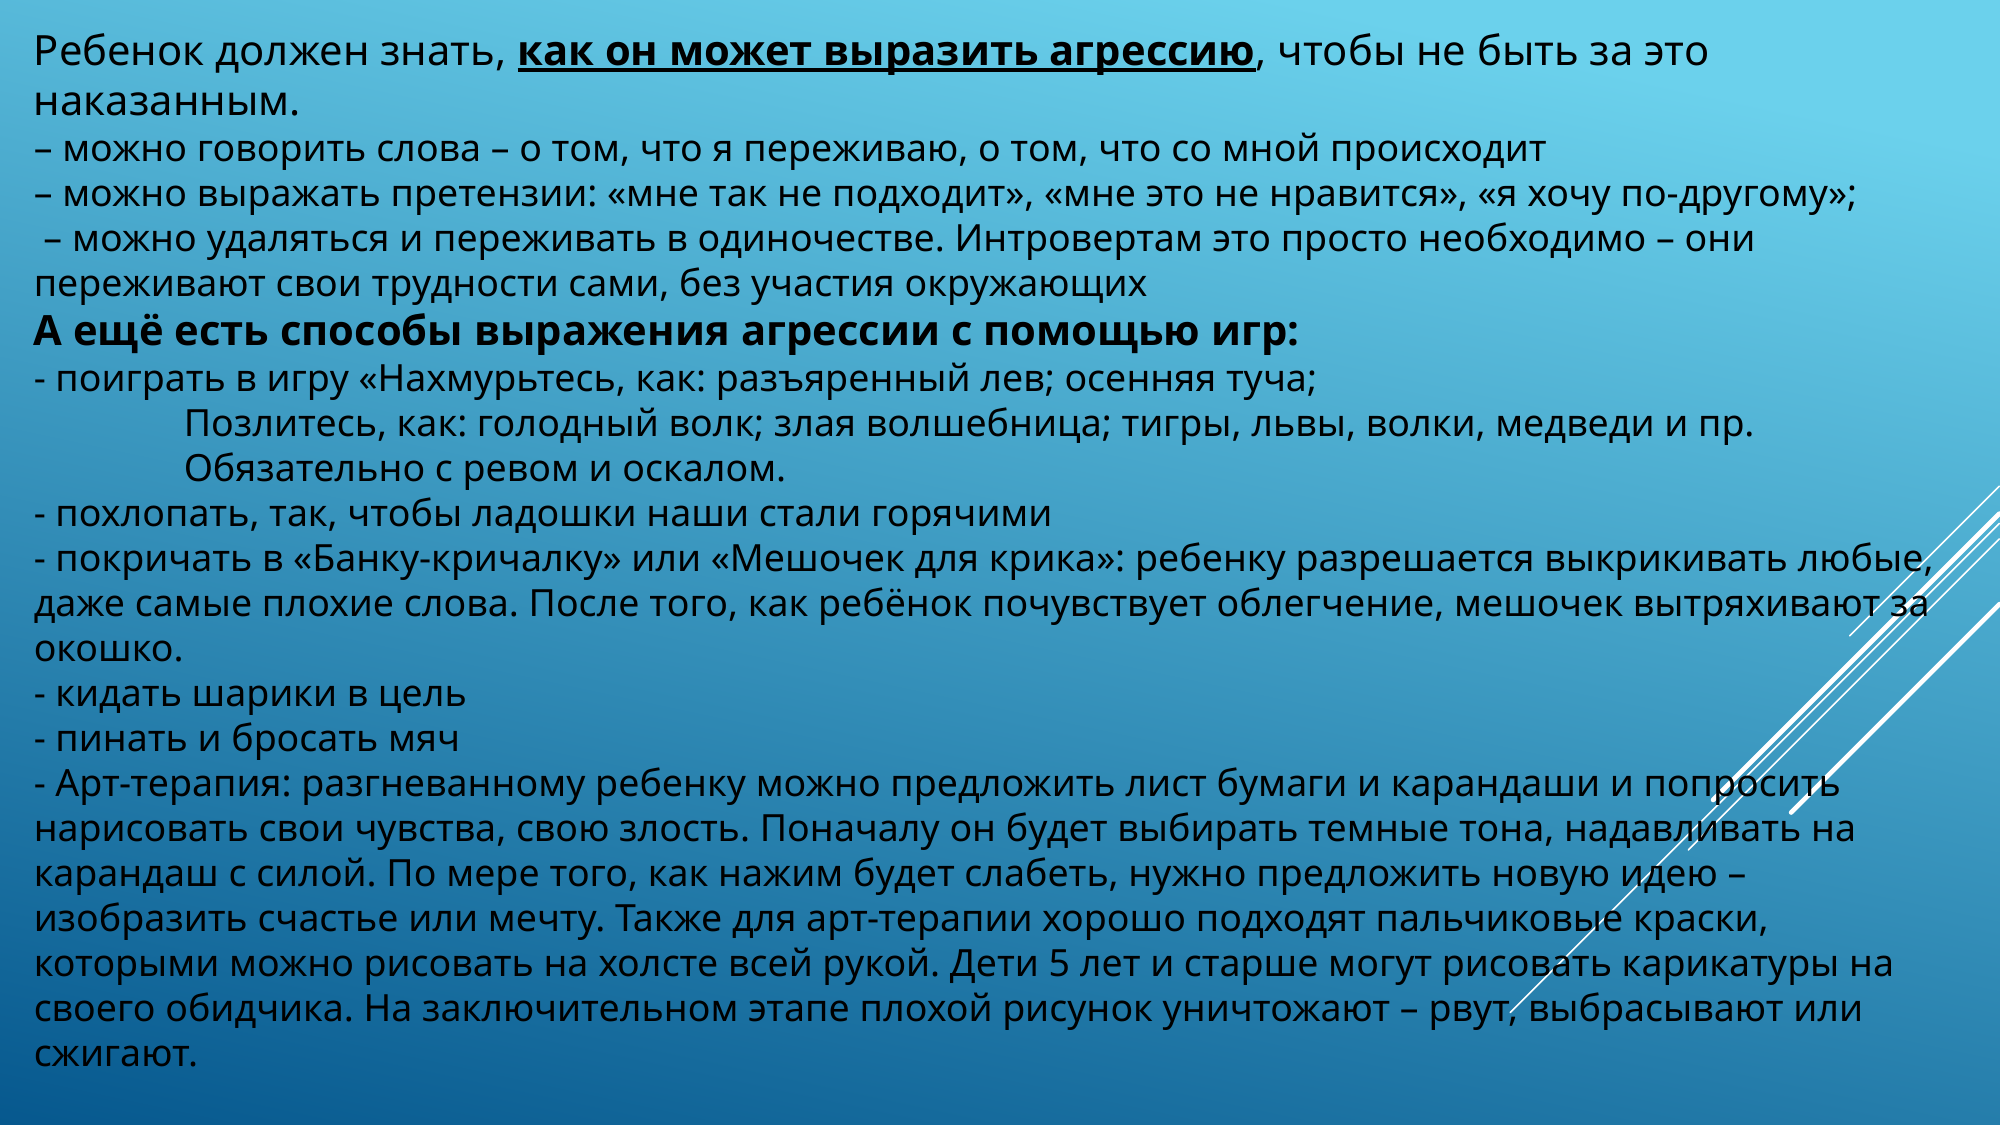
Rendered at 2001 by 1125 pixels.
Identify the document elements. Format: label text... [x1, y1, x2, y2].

text_box Ребенок должен знать, как он может выразить агрессию, чтобы не быть за это наказанным. – можно говорить слова – о том, что я переживаю, о том, что со мной происходит – можно выражать претензии: «мне так не подходит», «мне это не нравится», «я хочу по-другому»; – можно удаляться и переживать в одиночестве. Интровертам это просто необходимо – они переживают свои трудности сами, без участия окружающих А ещё есть способы выражения агрессии с помощью игр: - поиграть в игру «Нахмурьтесь, как: разъяренный лев; осенняя туча; Позлитесь, как: голодный волк; злая волшебница; тигры, львы, волки, медведи и пр. Обязательно с ревом и оскалом. - похлопать, так, чтобы ладошки наши стали горячими - покричать в «Банку-кричалку» или «Мешочек для крика»: ребенку разрешается выкрикивать любые, даже самые плохие слова. После того, как ребёнок почувствует облегчение, мешочек вытряхивают за окошко. - кидать шарики в цель - пинать и бросать мяч - Арт-терапия: разгневанному ребенку можно предложить лист бумаги и карандаши и попросить нарисовать свои чувства, свою злость. Поначалу он будет выбирать темные тона, надавливать на карандаш с силой. По мере того, как нажим будет слабеть, нужно предложить новую идею – изобразить счастье или мечту. Также для арт-терапии хорошо подходят пальчиковые краски, которыми можно рисовать на холсте всей рукой. Дети 5 лет и старше могут рисовать карикатуры на своего обидчика. На заключительном этапе плохой рисунок уничтожают – рвут, выбрасывают или сжигают. [18, 16, 1969, 1125]
